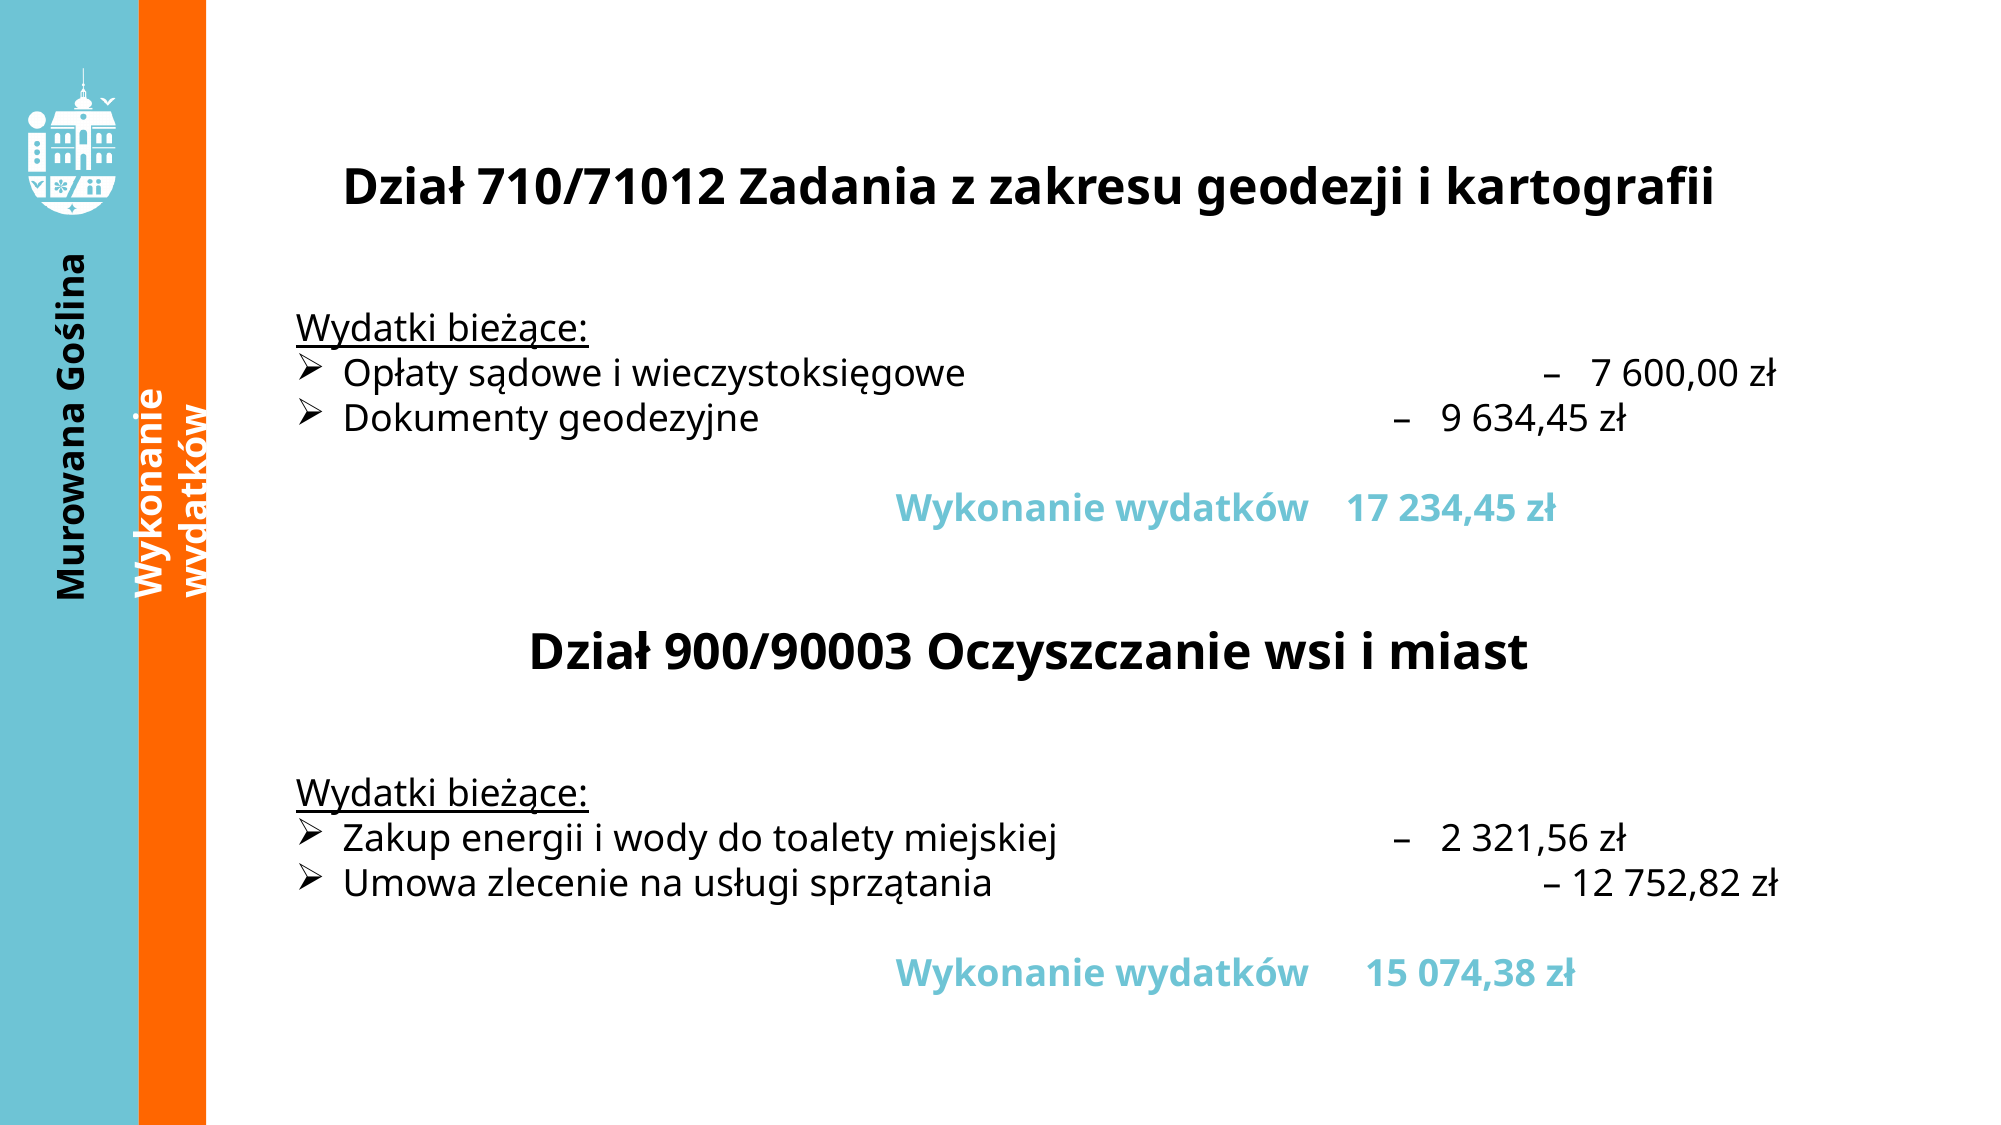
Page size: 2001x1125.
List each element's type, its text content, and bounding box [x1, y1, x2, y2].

text_box [138, 0, 207, 175]
text_box [138, 614, 207, 1125]
text_box Dział 710/71012 Zadania z zakresu geodezji i kartografii Wydatki bieżące: Opłaty sądowe i wieczystoksięgowe – 7 600,00 zł Dokumenty geodezyjne – 9 634,45 zł Wykonanie wydatków 17 234,45 zł Dział 900/90003 Oczyszczanie wsi i miast Wydatki bieżące: Zakup energii i wody do toalety miejskiej – 2 321,56 zł Umowa zlecenie na usługi sprzątania – 12 752,82 zł Wykonanie wydatków 15 074,38 zł [281, 147, 1804, 1047]
text_box Wykonanie wydatków [116, 175, 222, 614]
picture [28, 68, 116, 225]
